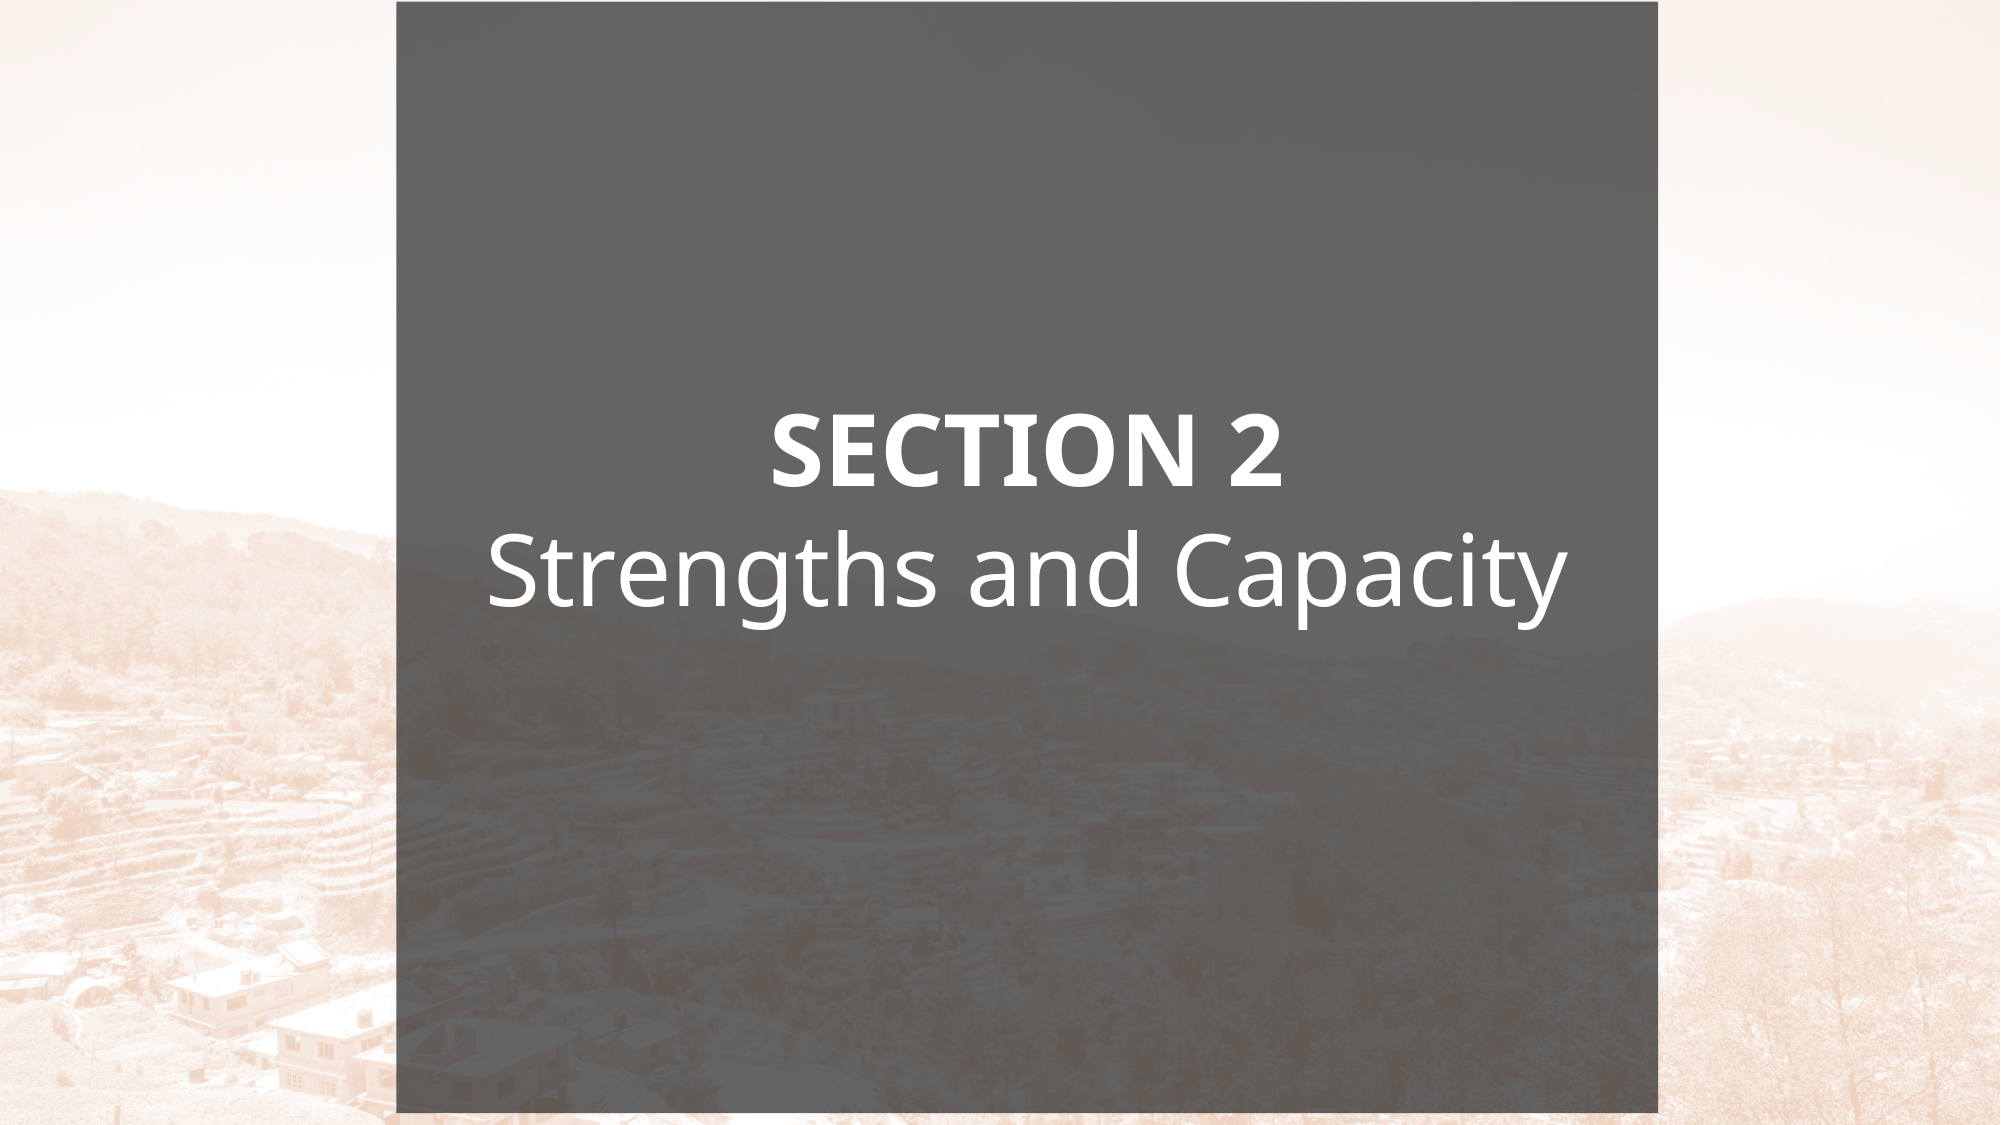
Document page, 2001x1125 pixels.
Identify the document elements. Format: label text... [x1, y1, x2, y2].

text_box Section 2 Strengths and Capacity [396, 1, 1659, 1114]
